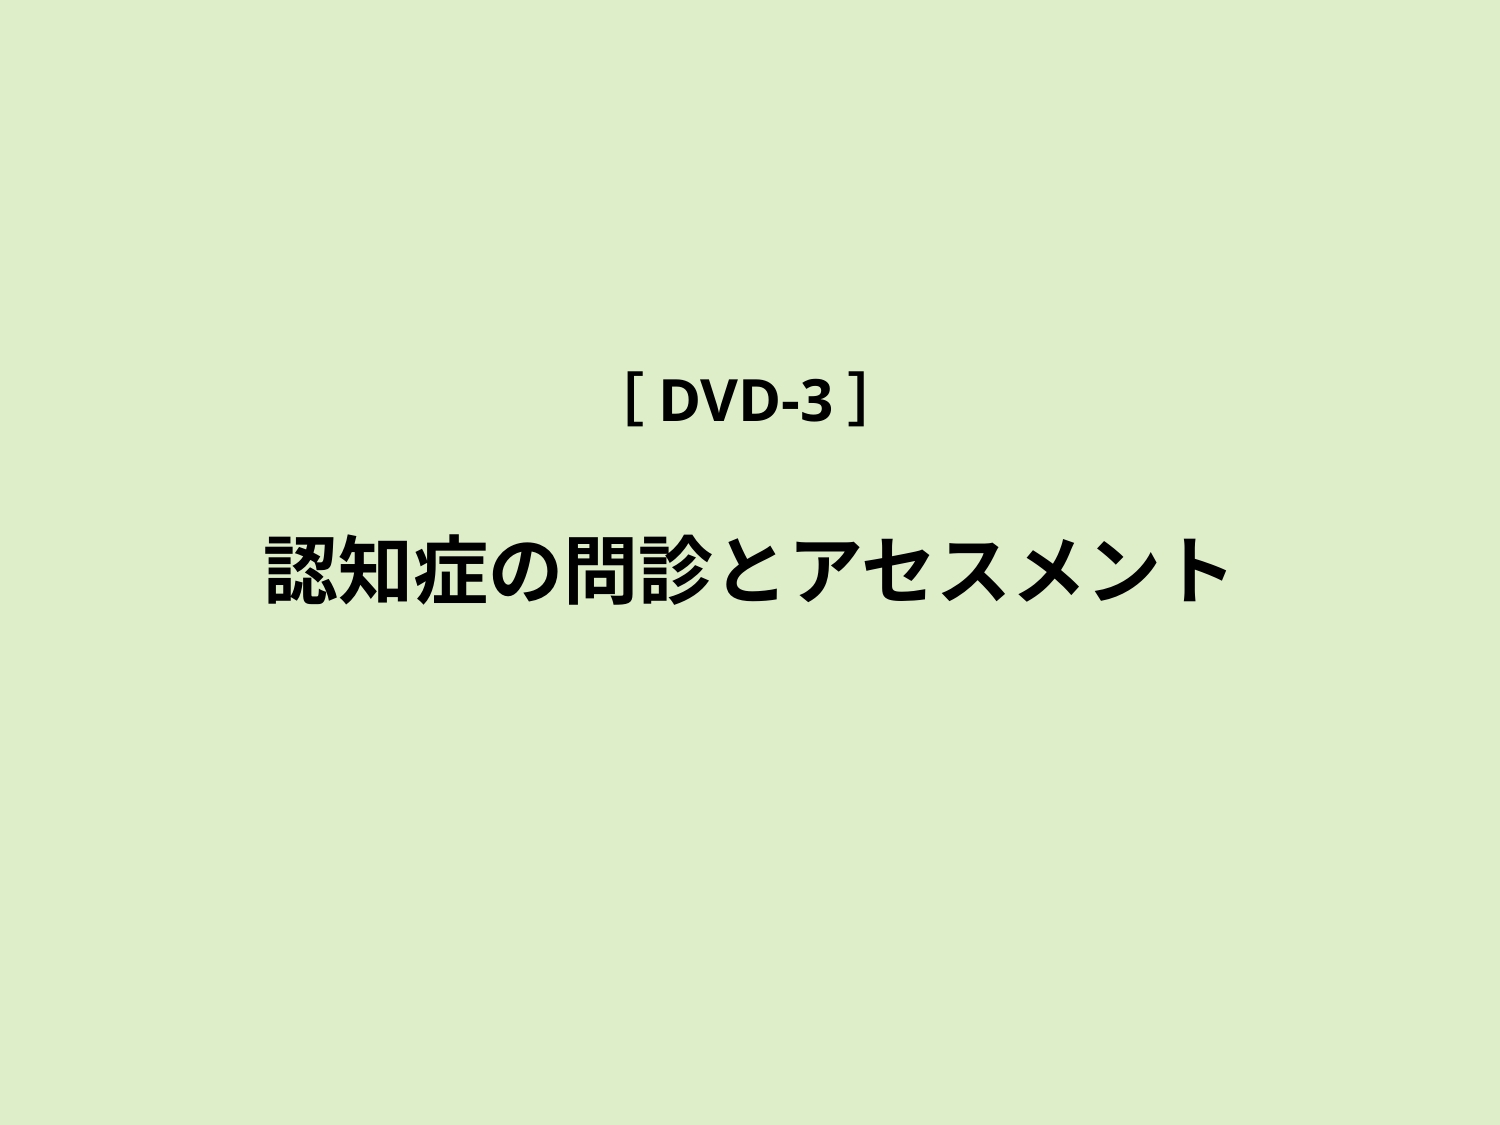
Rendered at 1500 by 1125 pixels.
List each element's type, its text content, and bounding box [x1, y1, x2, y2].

text_box 認知症の問診とアセスメント [235, 516, 1265, 621]
text_box ［DVD-3］ [526, 356, 966, 440]
